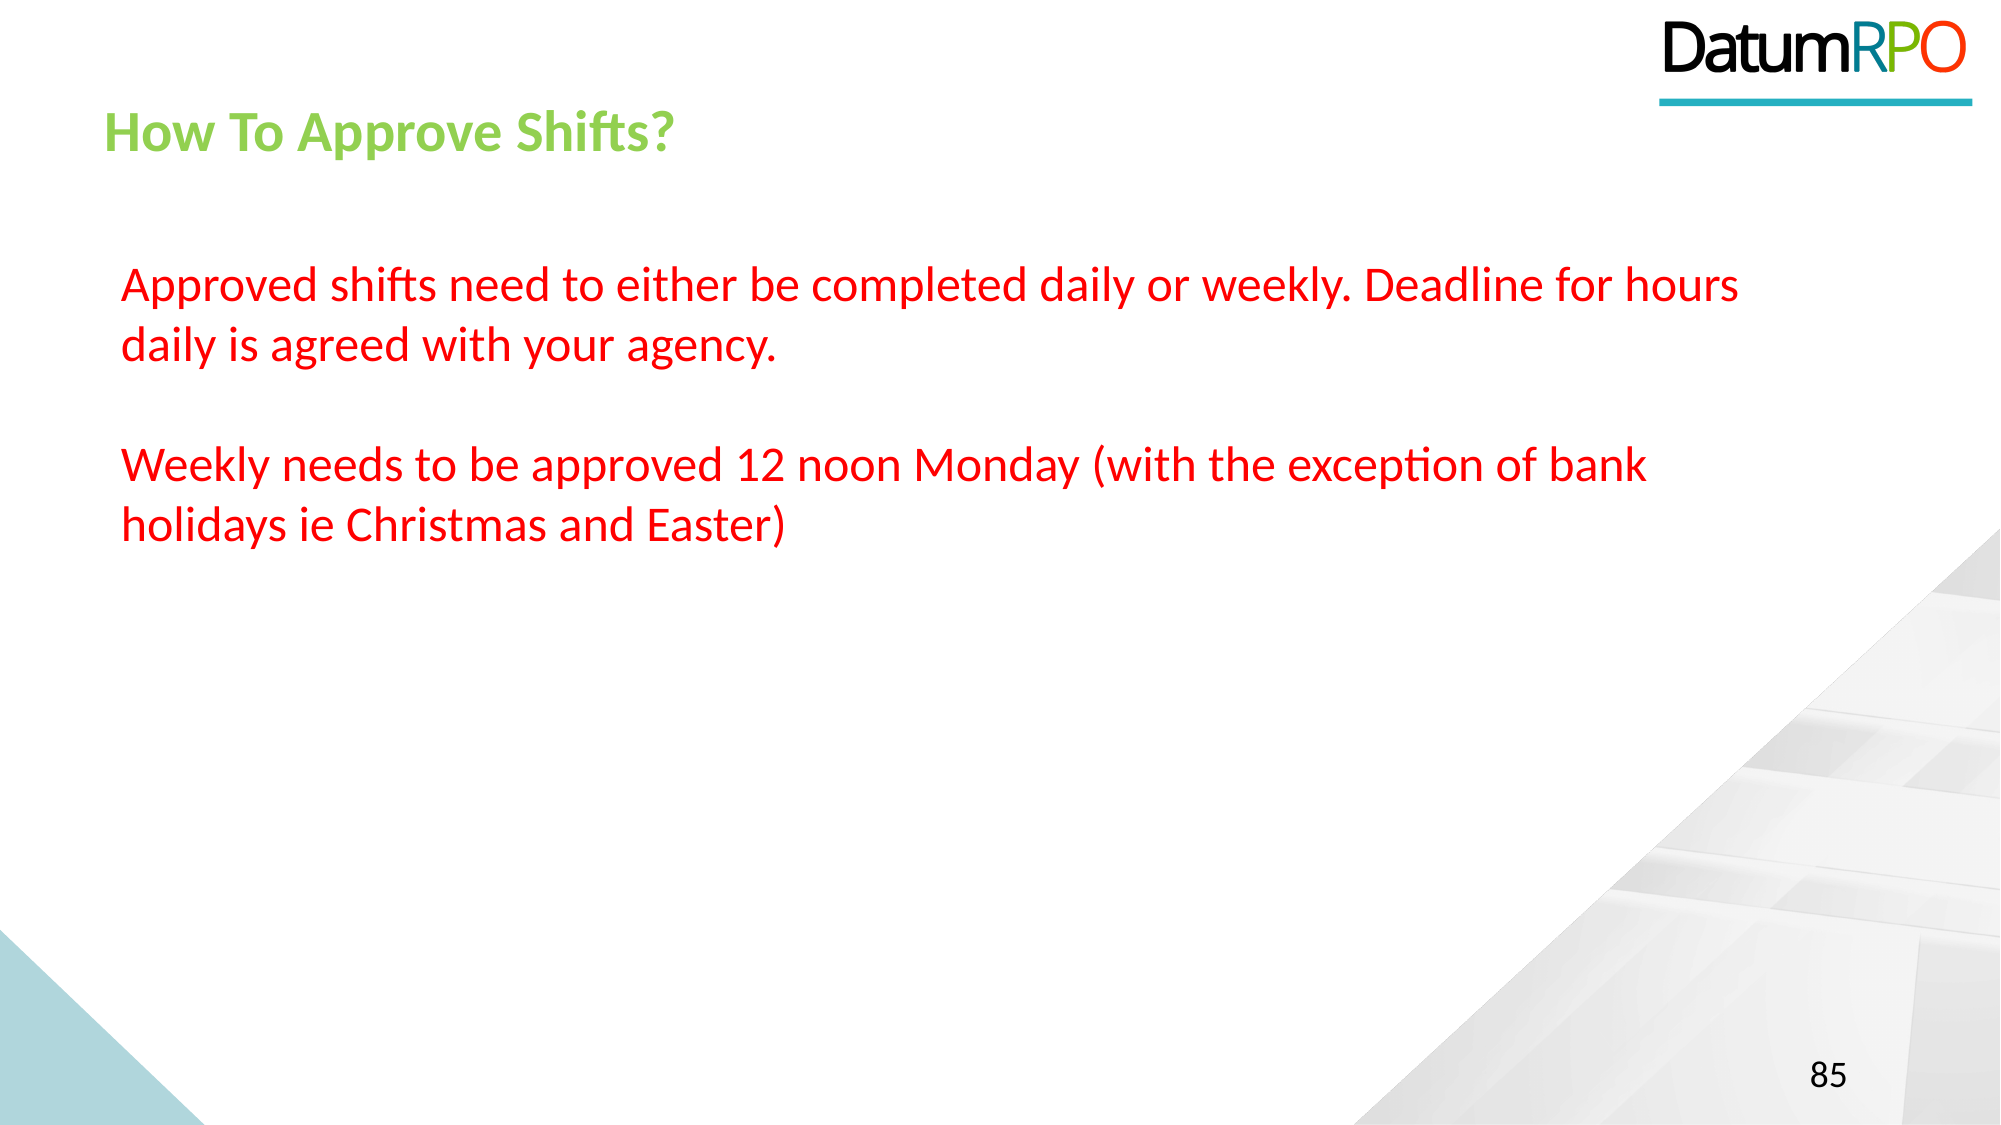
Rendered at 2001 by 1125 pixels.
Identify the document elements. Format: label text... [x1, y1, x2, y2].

text_box How To Approve Shifts? [89, 85, 1090, 170]
picture [1354, 529, 2000, 1124]
slide_number 85 [1412, 1042, 1863, 1103]
picture [1629, 0, 2000, 100]
text_box Approved shifts need to either be completed daily or weekly. Deadline for hours daily is agreed with your agency. Weekly needs to be approved 12 noon Monday (with the exception of bank holidays ie Christmas and Easter) [106, 244, 1797, 560]
